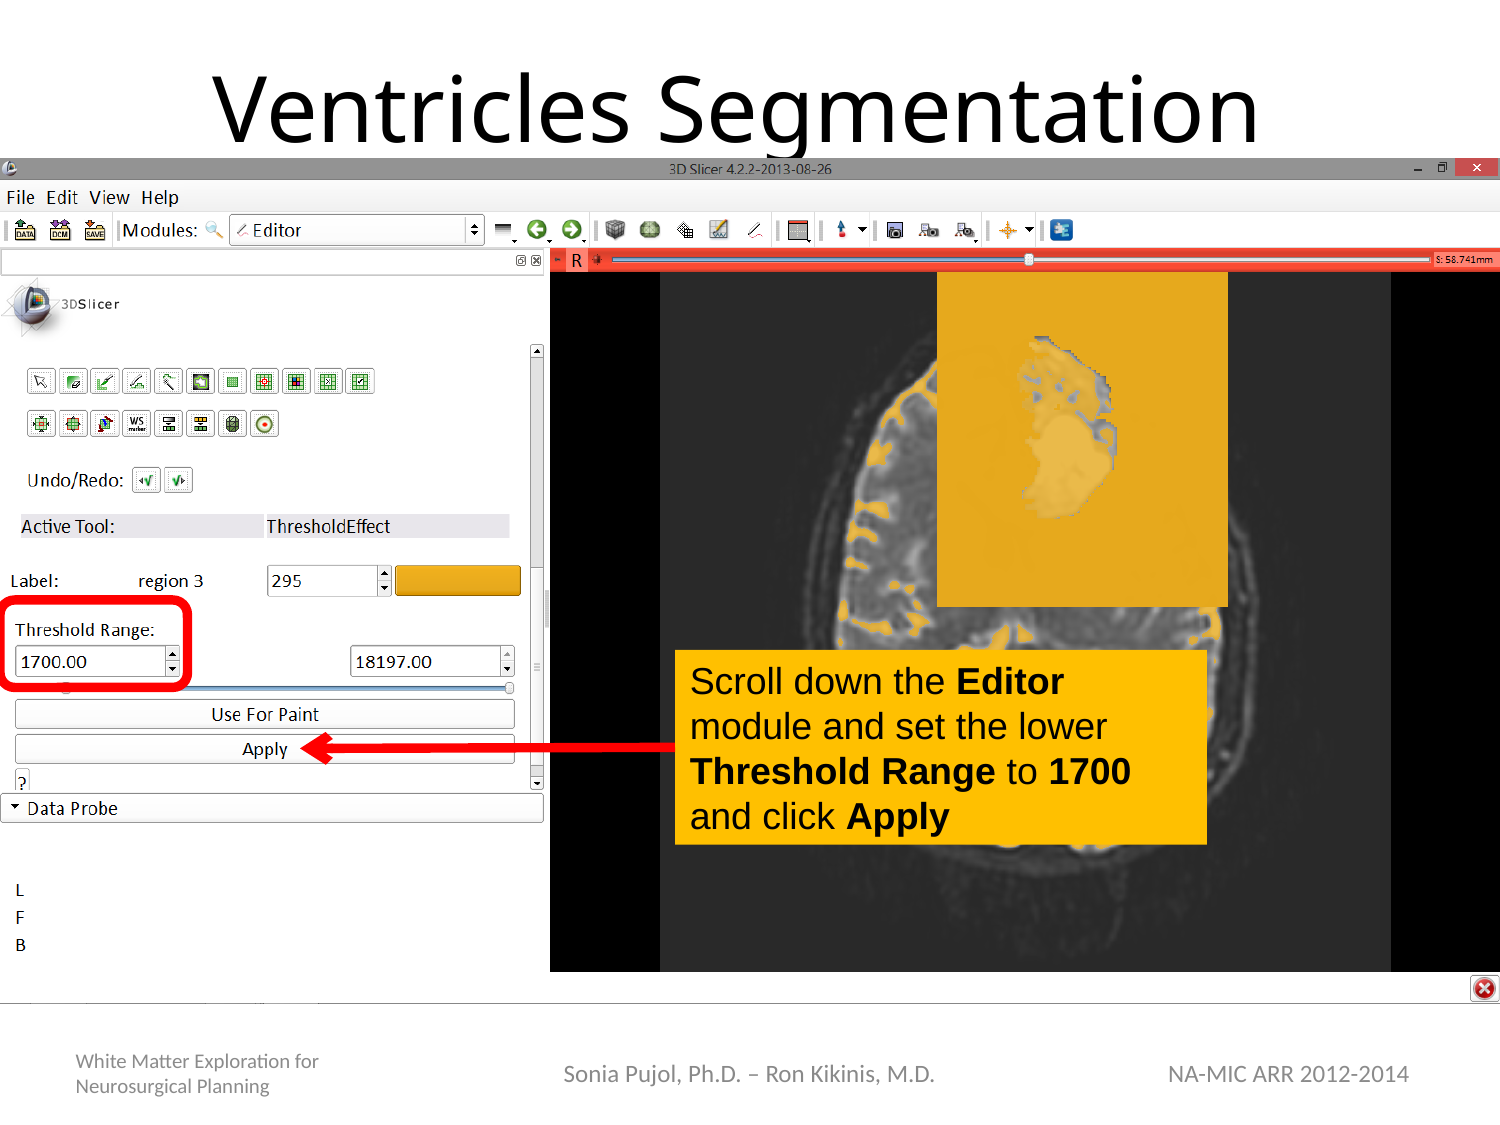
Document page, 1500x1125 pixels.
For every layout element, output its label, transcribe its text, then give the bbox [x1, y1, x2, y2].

picture [0, 158, 1500, 1004]
footer Sonia Pujol, Ph.D. – Ron Kikinis, M.D. [512, 1042, 988, 1103]
title Ventricles Segmentation [63, 12, 1413, 157]
text_box White Matter Exploration for Neurosurgical Planning [60, 1042, 399, 1103]
slide_number NA-MIC ARR 2012-2014 [1074, 1042, 1425, 1103]
